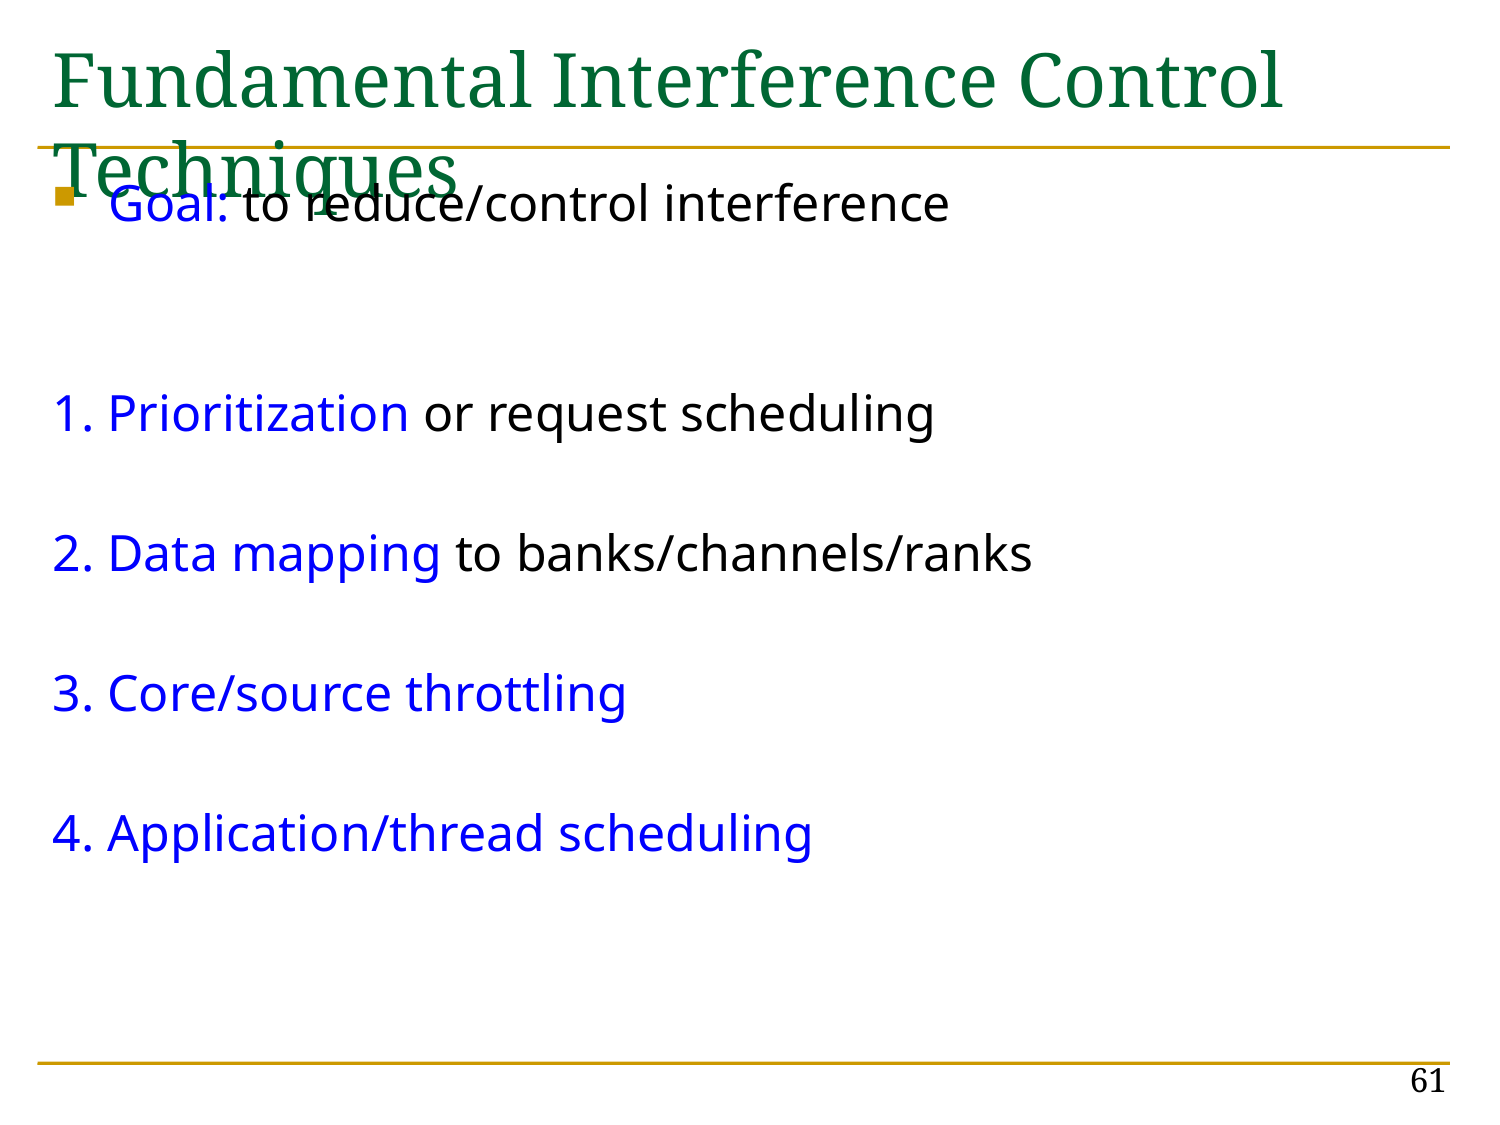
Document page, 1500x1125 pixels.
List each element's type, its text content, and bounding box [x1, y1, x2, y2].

list Goal: to reduce/control interference 1. Prioritization or request scheduling 2. Data mapping to banks/channels/ranks 3. Core/source throttling 4. Application/thread scheduling [37, 163, 1450, 1016]
title Fundamental Interference Control Techniques [37, 24, 1450, 163]
slide_number 61 [1111, 1036, 1462, 1112]
